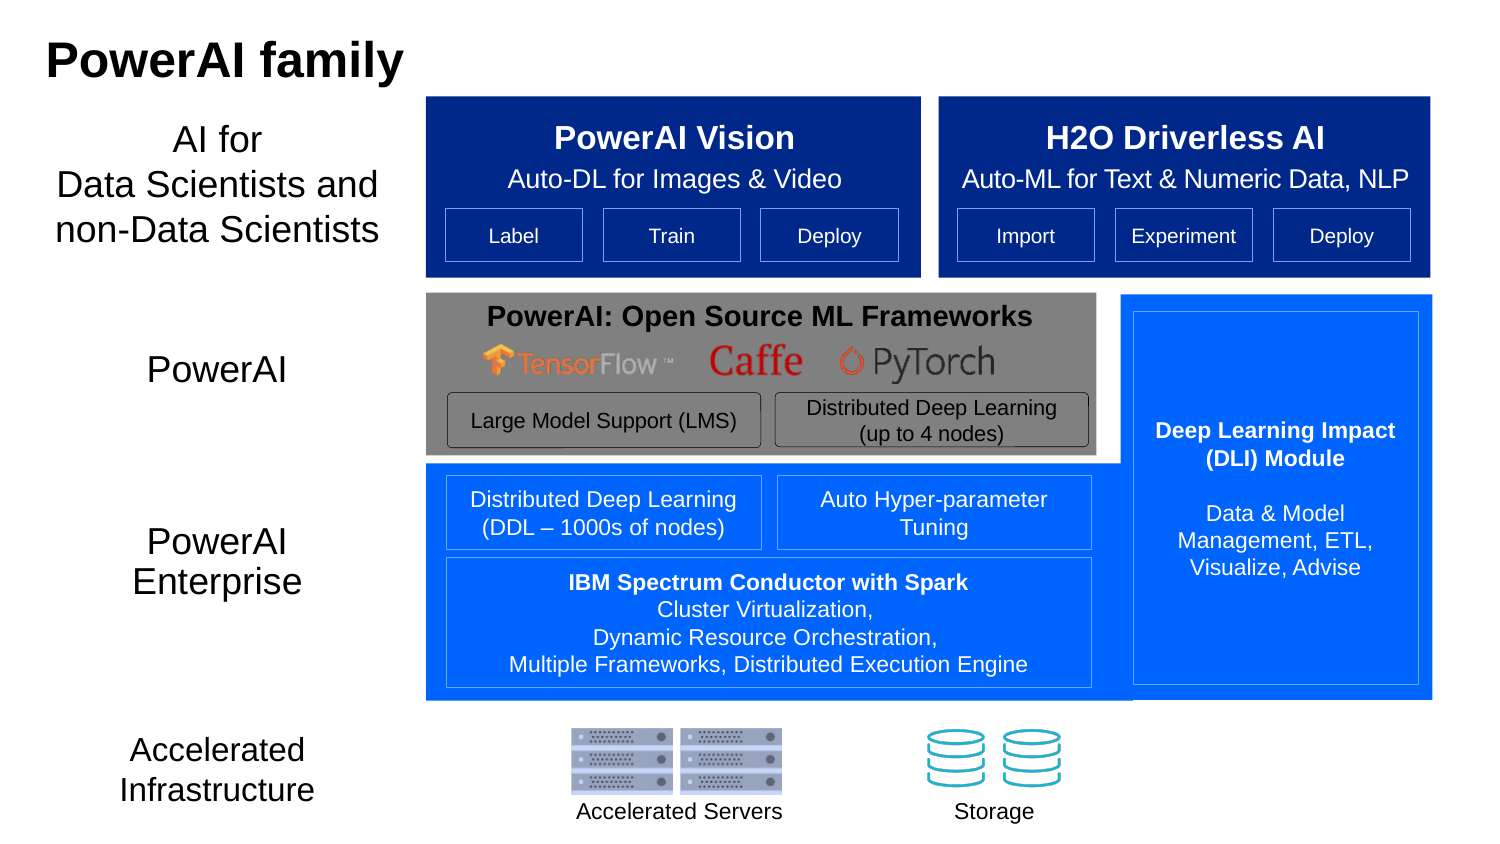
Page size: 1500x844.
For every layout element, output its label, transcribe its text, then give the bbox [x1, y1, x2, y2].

text_box H2O Driverless AI Auto-ML for Text & Numeric Data, NLP [941, 116, 1431, 202]
picture [820, 345, 1015, 385]
text_box Deploy [760, 208, 899, 262]
text_box [426, 463, 1133, 701]
text_box Accelerated Servers [544, 796, 815, 836]
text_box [425, 292, 1097, 456]
text_box Deep Learning Impact (DLI) Module Data & Model Management, ETL, Visualize, Advise [1133, 311, 1418, 685]
text_box [425, 96, 921, 278]
text_box PowerAI family [45, 34, 1336, 89]
text_box AI for Data Scientists and non-Data Scientists [40, 108, 395, 258]
picture [910, 725, 1076, 792]
picture [571, 728, 674, 795]
text_box PowerAI Vision Auto-DL for Images & Video [445, 116, 904, 202]
text_box PowerAI Enterprise [71, 502, 363, 622]
text_box Deploy [1272, 208, 1411, 262]
text_box Import [956, 208, 1095, 262]
text_box Auto Hyper-parameter Tuning [776, 475, 1092, 550]
picture [707, 309, 805, 407]
text_box IBM Spectrum Conductor with Spark Cluster Virtualization, Dynamic Resource Orchestration, Multiple Frameworks, Distributed Execution Engine [446, 556, 1092, 688]
text_box Distributed Deep Learning (DDL – 1000s of nodes) [446, 475, 761, 550]
text_box Experiment [1114, 208, 1253, 262]
text_box Train [602, 208, 741, 262]
text_box [938, 96, 1431, 278]
text_box PowerAI [87, 329, 348, 411]
text_box Storage [925, 801, 1064, 837]
text_box Label [444, 208, 583, 262]
text_box Accelerated Infrastructure [106, 730, 329, 806]
picture [680, 728, 782, 795]
text_box [1120, 294, 1433, 700]
